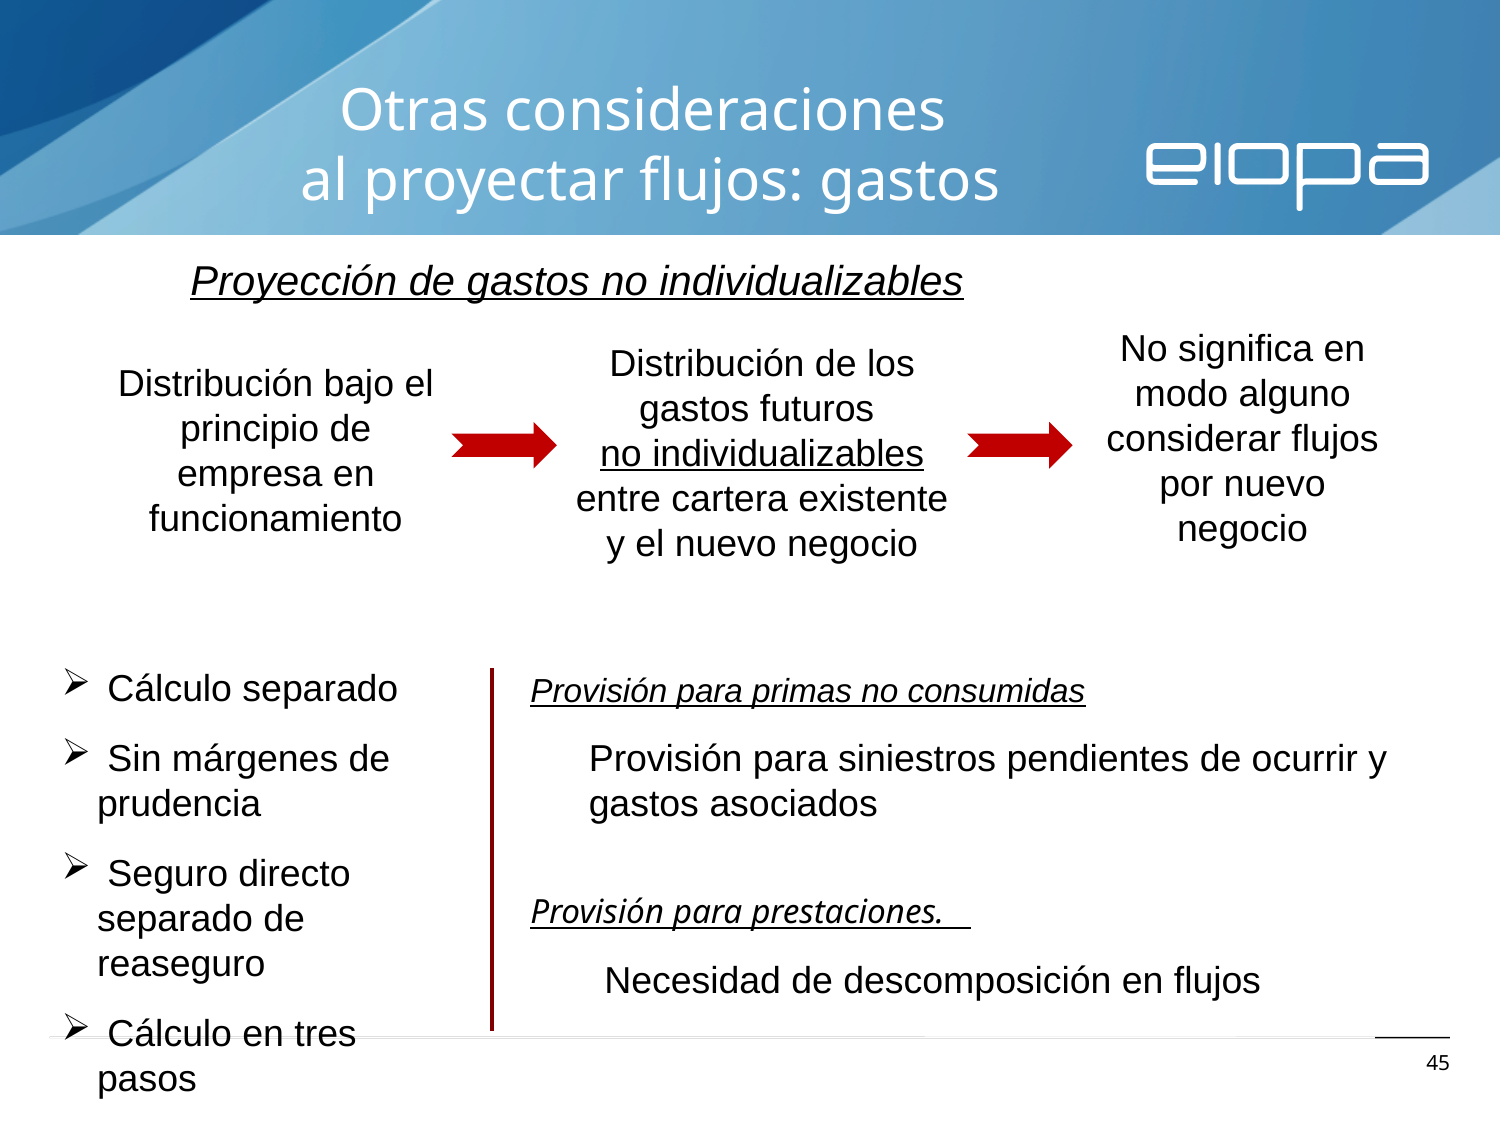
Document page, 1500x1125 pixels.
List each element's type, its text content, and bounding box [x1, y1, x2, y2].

text_box No significa en modo alguno considerar flujos por nuevo negocio [1084, 316, 1401, 557]
text_box Cálculo separado Sin márgenes de prudencia Seguro directo separado de reaseguro Cálculo en tres pasos [46, 656, 481, 1106]
text_box Proyección de gastos no individualizables [175, 246, 1407, 311]
text_box [965, 419, 1075, 471]
text_box Distribución de los gastos futuros no individualizables entre cartera existente y el nuevo negocio [557, 331, 968, 572]
text_box Provisión para primas no consumidas Provisión para siniestros pendientes de ocurrir y gastos asociados [515, 662, 1418, 832]
text_box [449, 419, 560, 471]
picture [0, 0, 1500, 235]
text_box Distribución bajo el principio de empresa en funcionamiento [99, 351, 452, 547]
slide_number 45 [1137, 1050, 1450, 1125]
text_box Otras consideraciones al proyectar flujos: gastos [175, 0, 1125, 213]
text_box Provisión para prestaciones. Necesidad de descomposición en flujos [515, 883, 1289, 1008]
